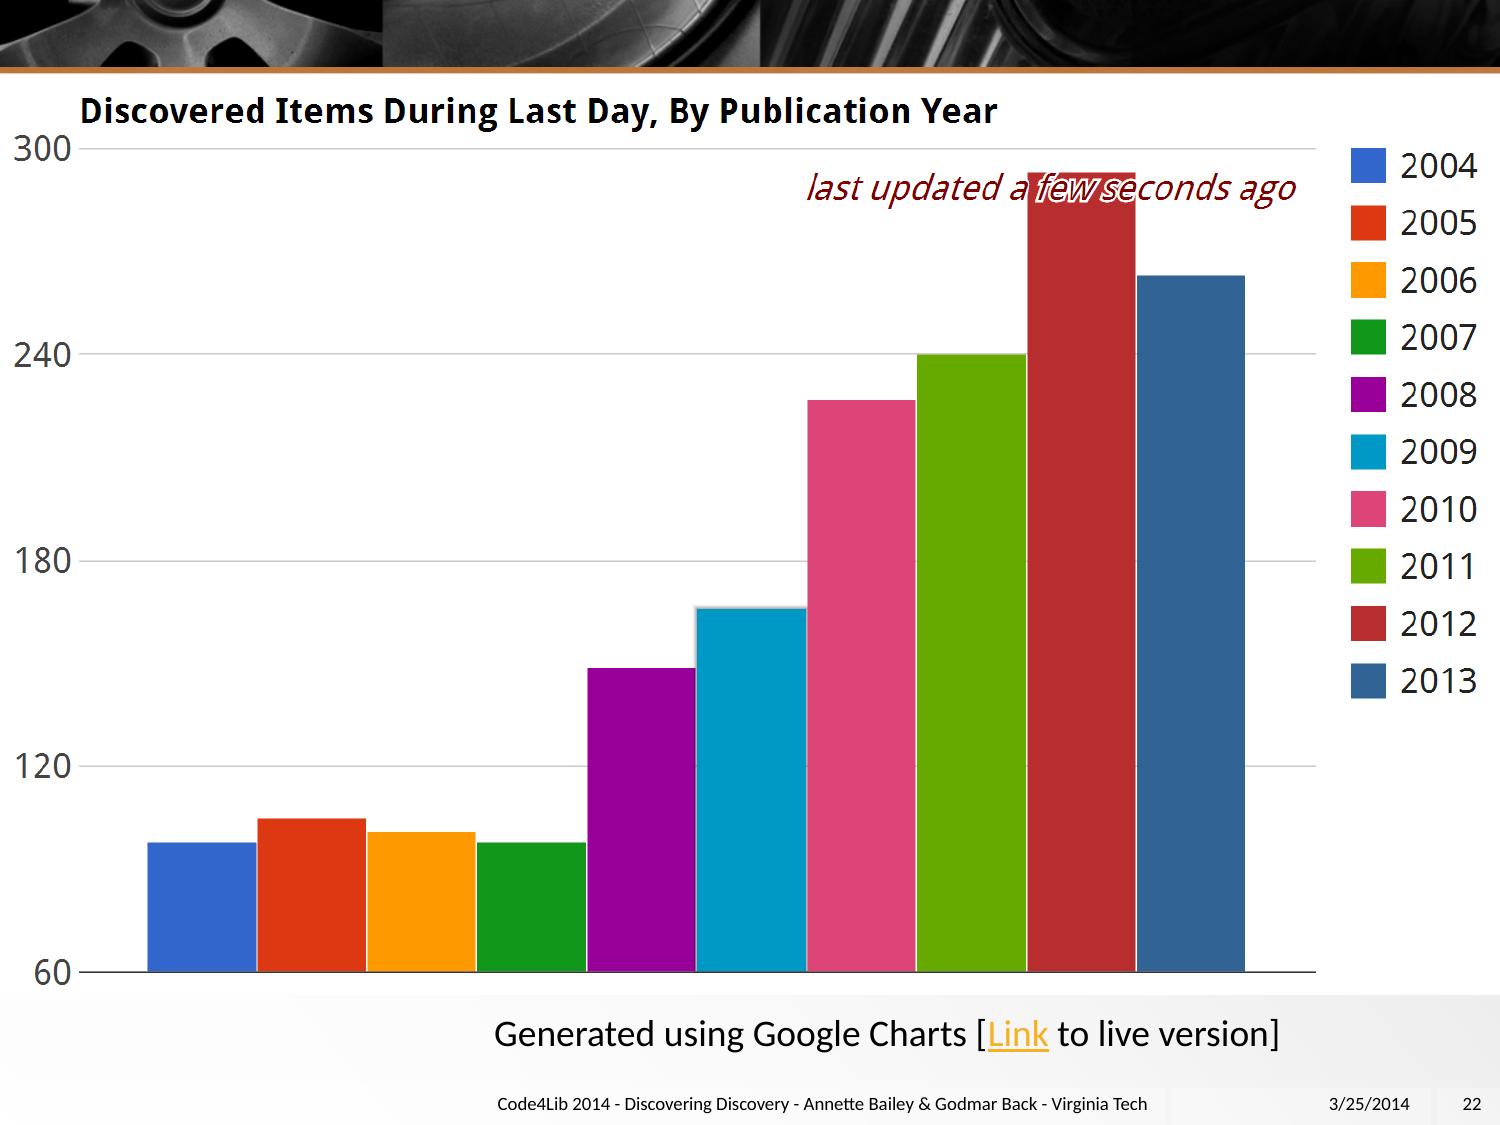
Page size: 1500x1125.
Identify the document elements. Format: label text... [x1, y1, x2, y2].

footer Code4Lib 2014 - Discovering Discovery - Annette Bailey & Godmar Back - Virginia Tech [75, 1084, 1163, 1122]
picture [0, 74, 1500, 995]
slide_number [1175, 1084, 1425, 1122]
picture [0, 0, 1500, 67]
text_box Generated using Google Charts [Link to live version] [479, 1004, 1296, 1062]
slide_number 22 [1434, 1084, 1497, 1122]
